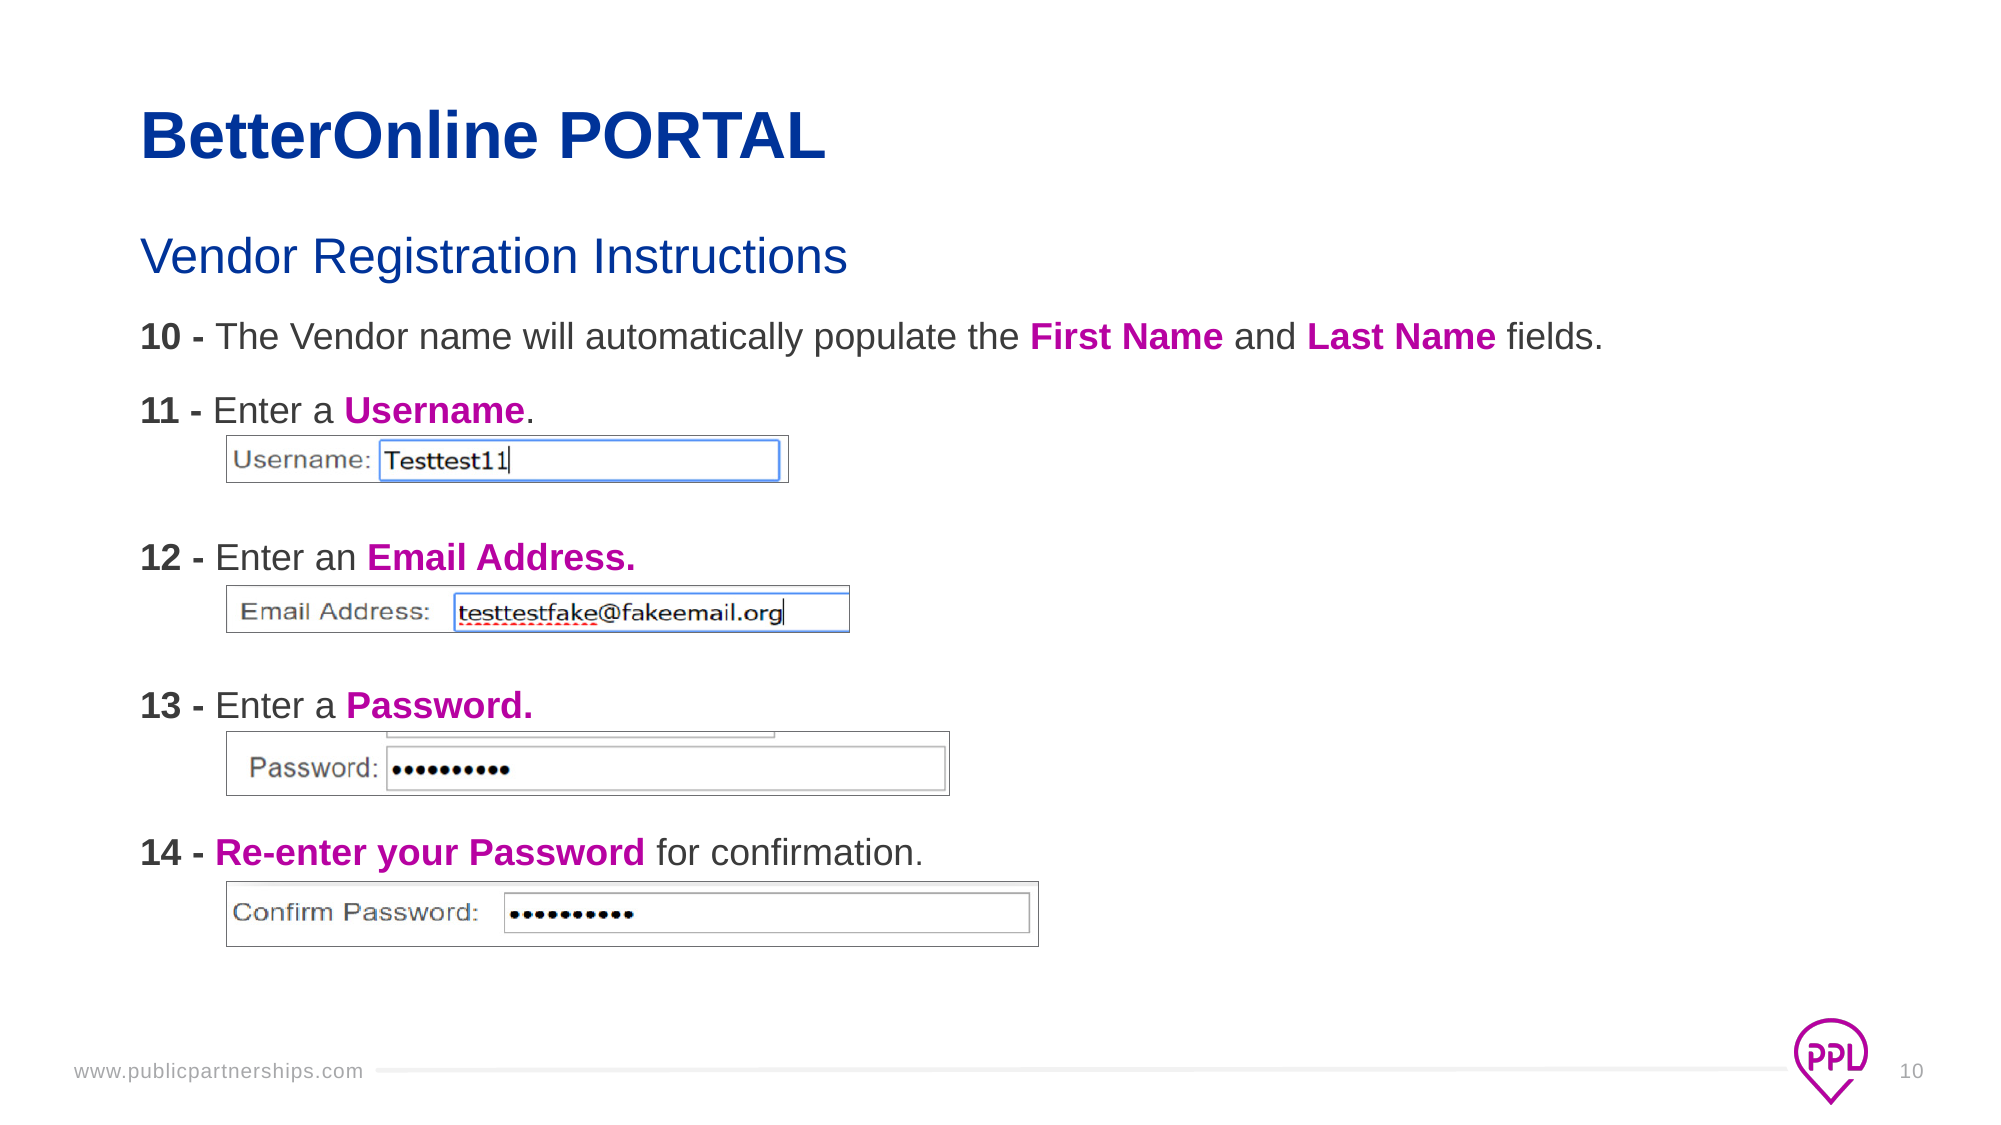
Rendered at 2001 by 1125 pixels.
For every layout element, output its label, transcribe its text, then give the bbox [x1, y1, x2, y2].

list Vendor Registration Instructions 10 - The Vendor name will automatically populate the First Name and Last Name fields. 11 - Enter a Username. 12 - Enter an Email Address. 13 - Enter a Password. 14 - Re-enter your Password for confirmation. [125, 238, 1954, 927]
picture [226, 435, 789, 483]
slide_number 10 [1867, 1051, 1939, 1090]
picture [226, 881, 1039, 947]
picture [226, 731, 950, 796]
picture [226, 585, 850, 633]
title BetterOnline PORTAL [125, 35, 2000, 238]
picture [1794, 1018, 1868, 1105]
